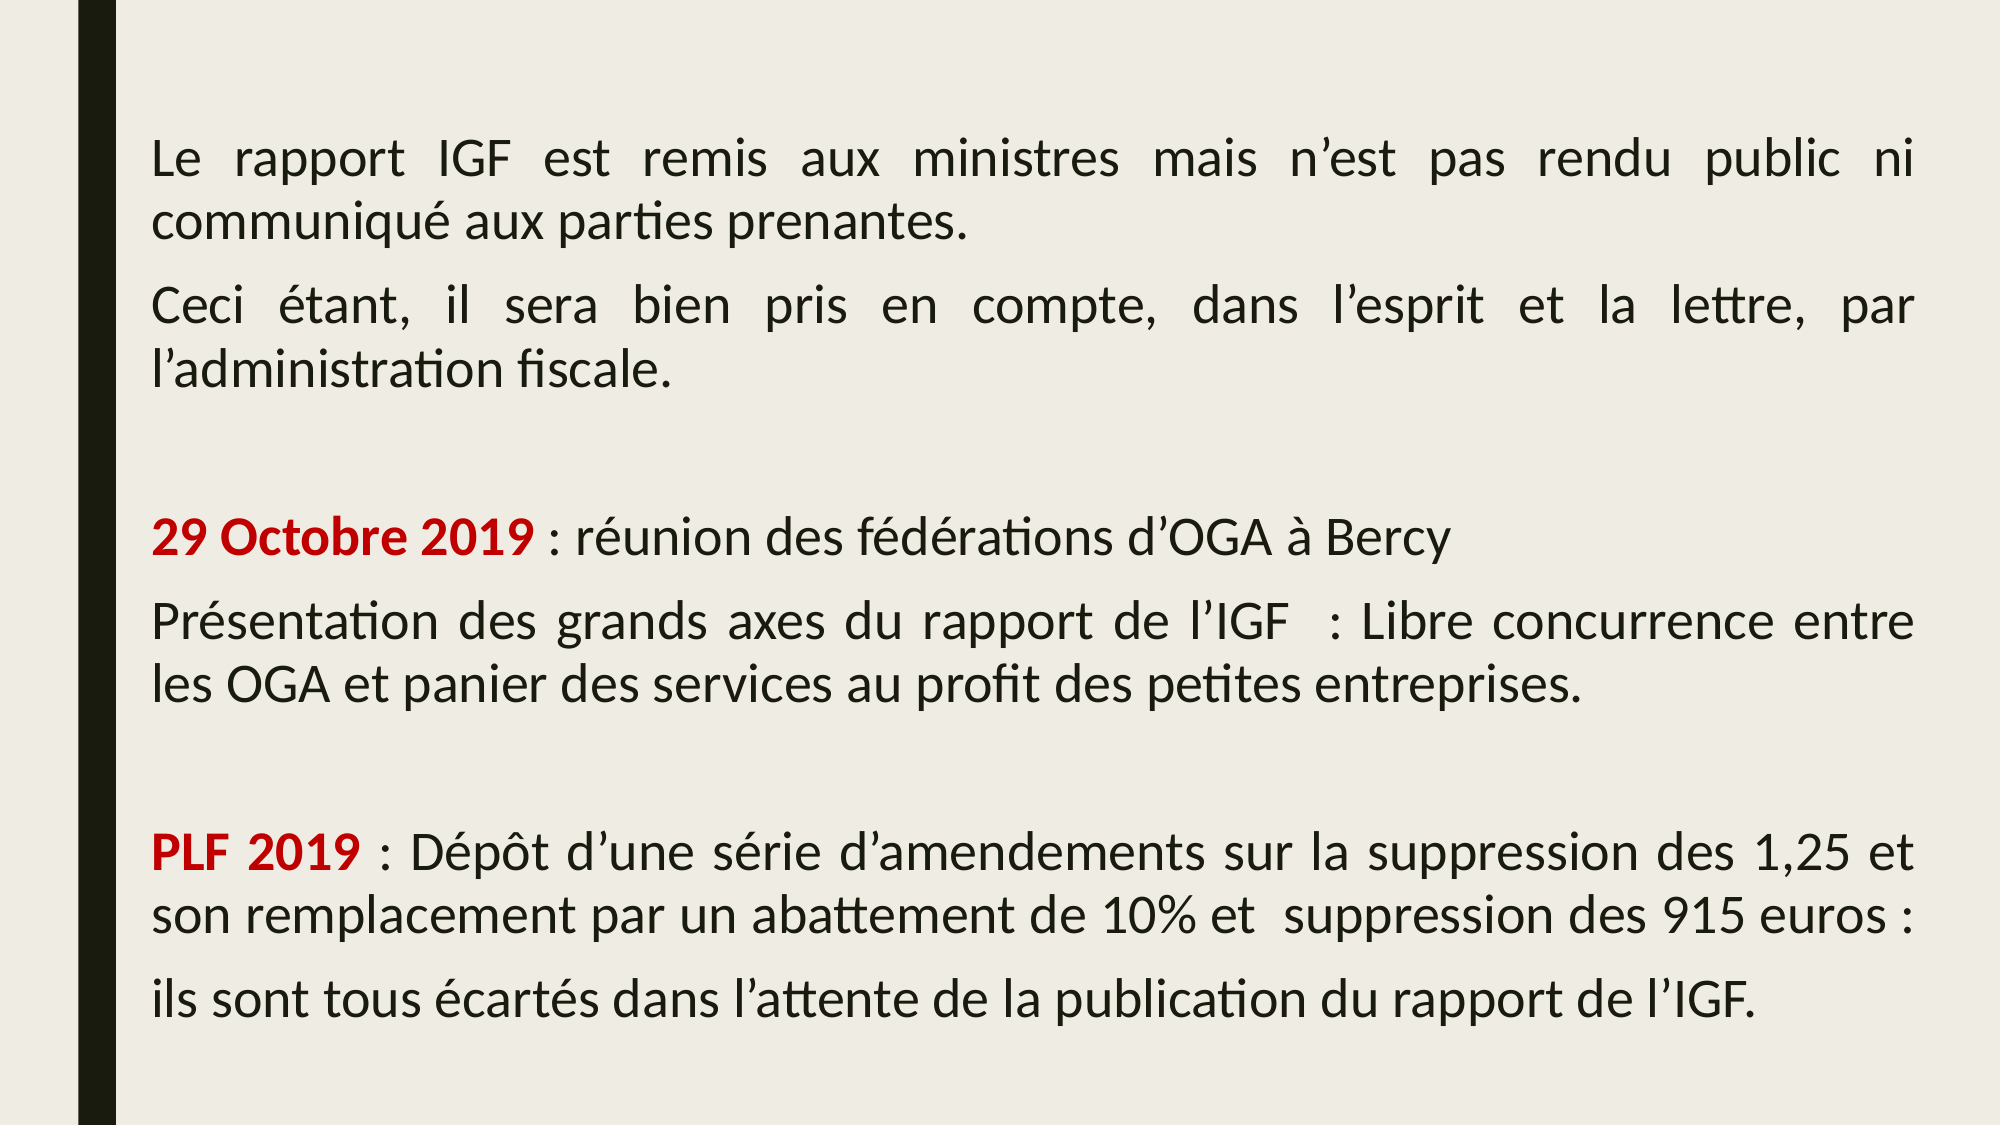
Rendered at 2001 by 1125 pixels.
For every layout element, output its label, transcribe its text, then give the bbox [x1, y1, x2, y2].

list Le rapport IGF est remis aux ministres mais n’est pas rendu public ni communiqué aux parties prenantes. Ceci étant, il sera bien pris en compte, dans l’esprit et la lettre, par l’administration fiscale. 29 Octobre 2019 : réunion des fédérations d’OGA à Bercy Présentation des grands axes du rapport de l’IGF : Libre concurrence entre les OGA et panier des services au profit des petites entreprises. PLF 2019 : Dépôt d’une série d’amendements sur la suppression des 1,25 et son remplacement par un abattement de 10% et suppression des 915 euros : ils sont tous écartés dans l’attente de la publication du rapport de l’IGF. [136, 30, 1933, 1103]
